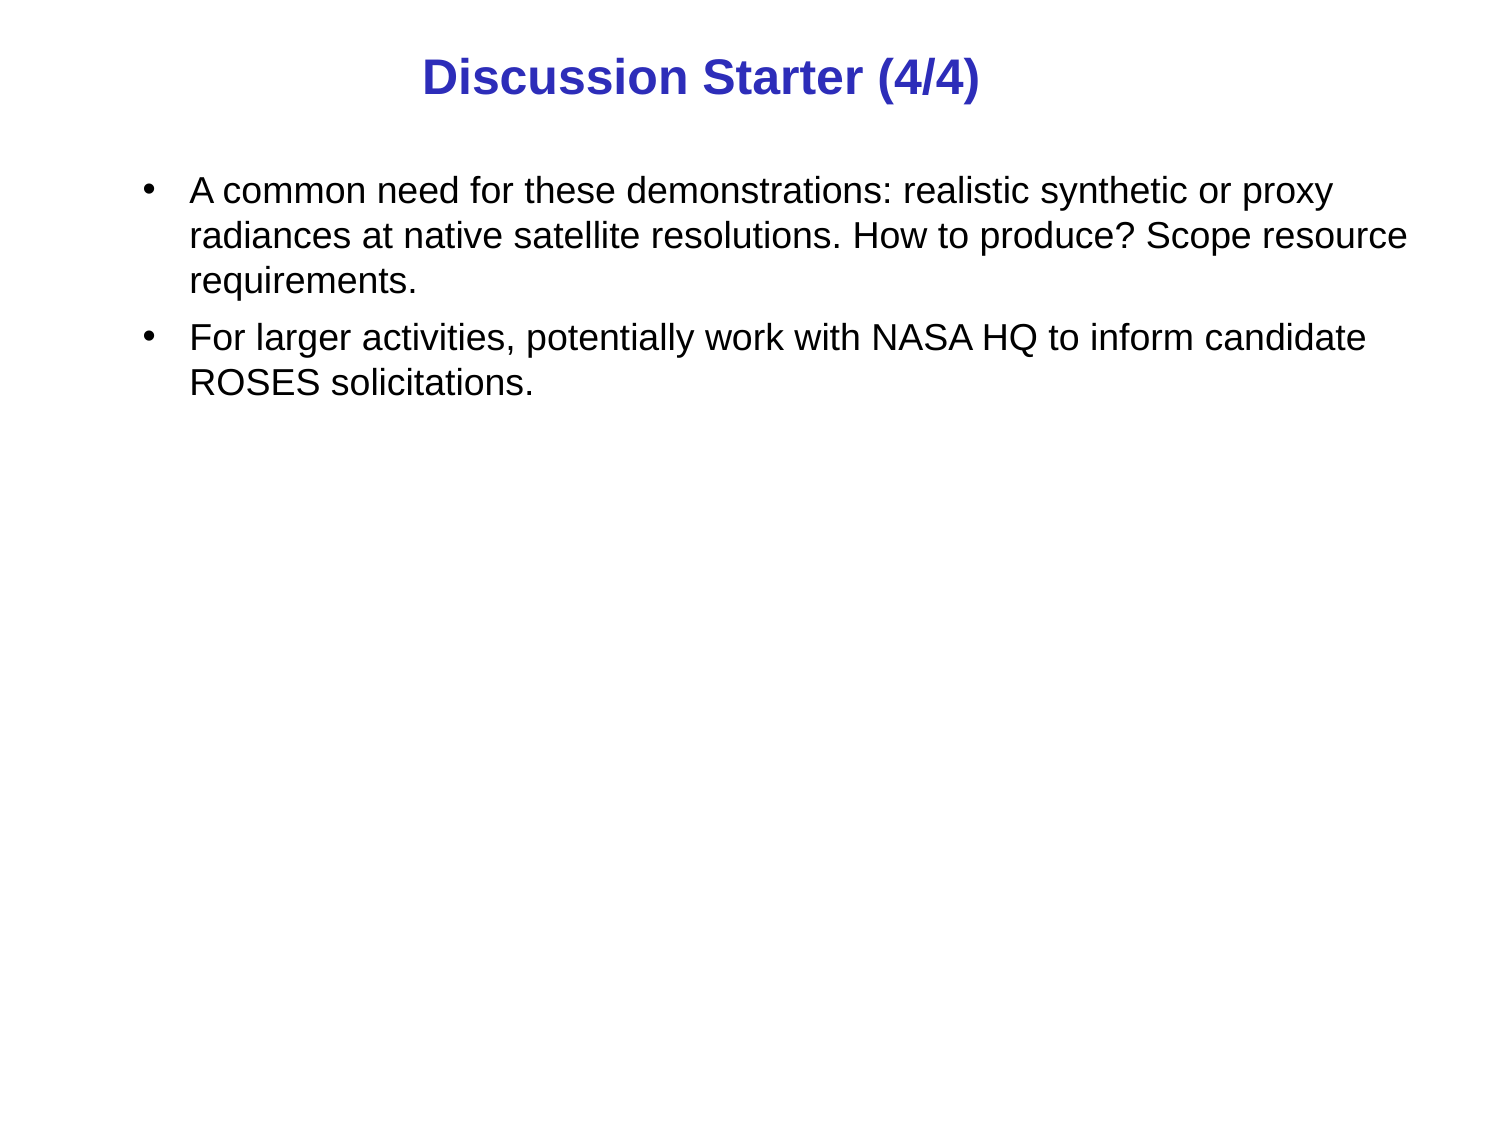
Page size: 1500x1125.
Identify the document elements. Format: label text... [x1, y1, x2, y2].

title Discussion Starter (4/4) [63, 37, 1340, 112]
text_box A common need for these demonstrations: realistic synthetic or proxy radiances at native satellite resolutions. How to produce? Scope resource requirements. For larger activities, potentially work with NASA HQ to inform candidate ROSES solicitations. [127, 158, 1459, 411]
